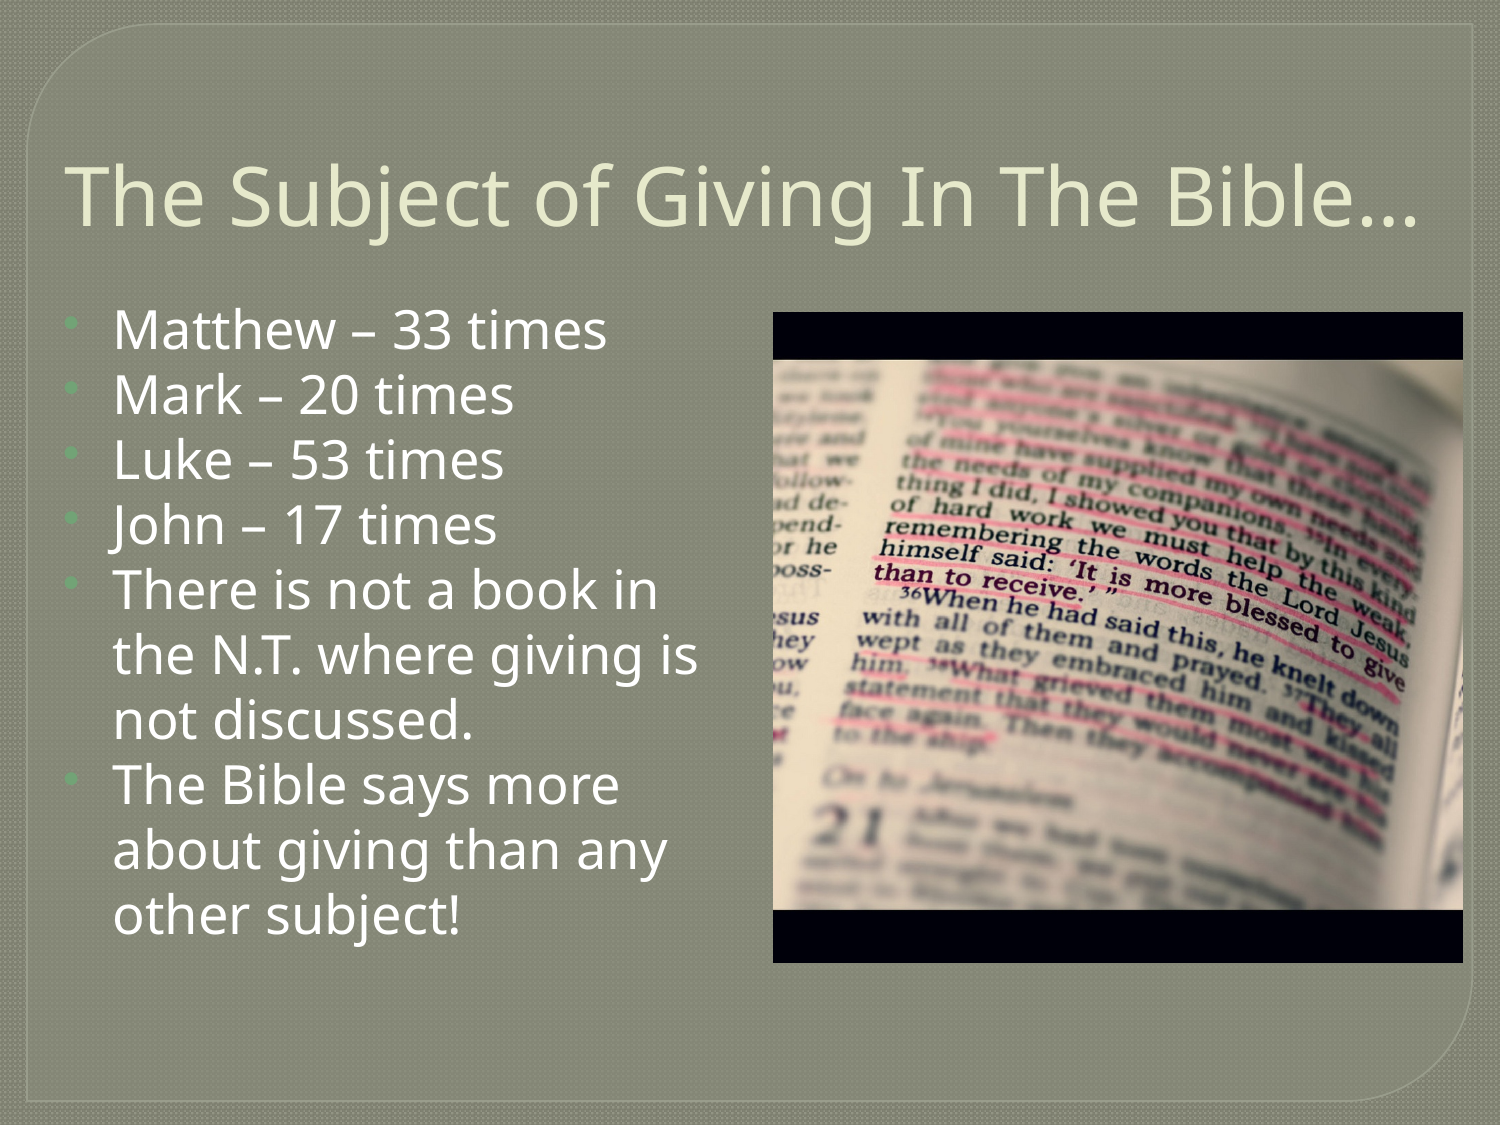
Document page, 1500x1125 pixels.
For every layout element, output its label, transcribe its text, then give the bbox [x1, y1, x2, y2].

list Matthew – 33 times Mark – 20 times Luke – 53 times John – 17 times There is not a book in the N.T. where giving is not discussed. The Bible says more about giving than any other subject! [50, 287, 757, 1050]
title The Subject of Giving In The Bible… [24, 37, 1438, 250]
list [773, 312, 1463, 963]
